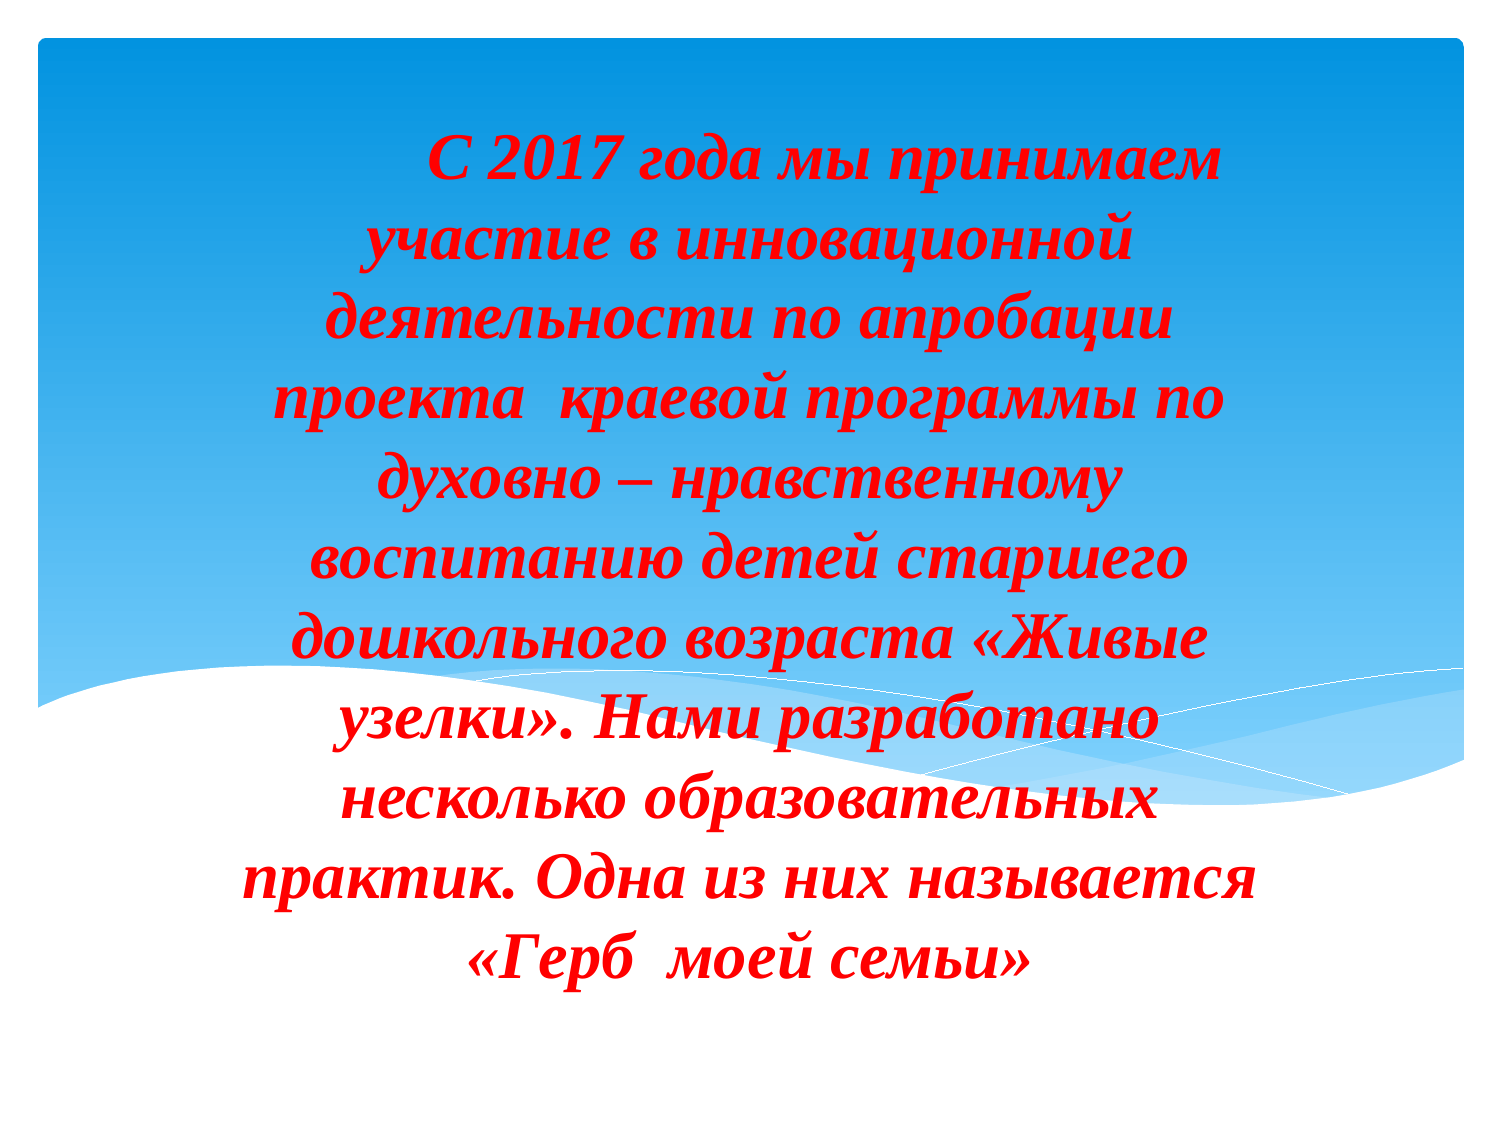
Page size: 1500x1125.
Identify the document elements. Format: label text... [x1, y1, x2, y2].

list С 2017 года мы принимаем участие в инновационной деятельности по апробации проекта краевой программы по духовно – нравственному воспитанию детей старшего дошкольного возраста «Живые узелки». Нами разработано несколько образовательных практик. Одна из них называется «Герб моей семьи» [224, 235, 1278, 1000]
picture [563, 135, 580, 145]
picture [705, 133, 725, 145]
picture [596, 136, 624, 145]
picture [530, 135, 553, 145]
picture [495, 135, 519, 145]
picture [436, 135, 471, 145]
